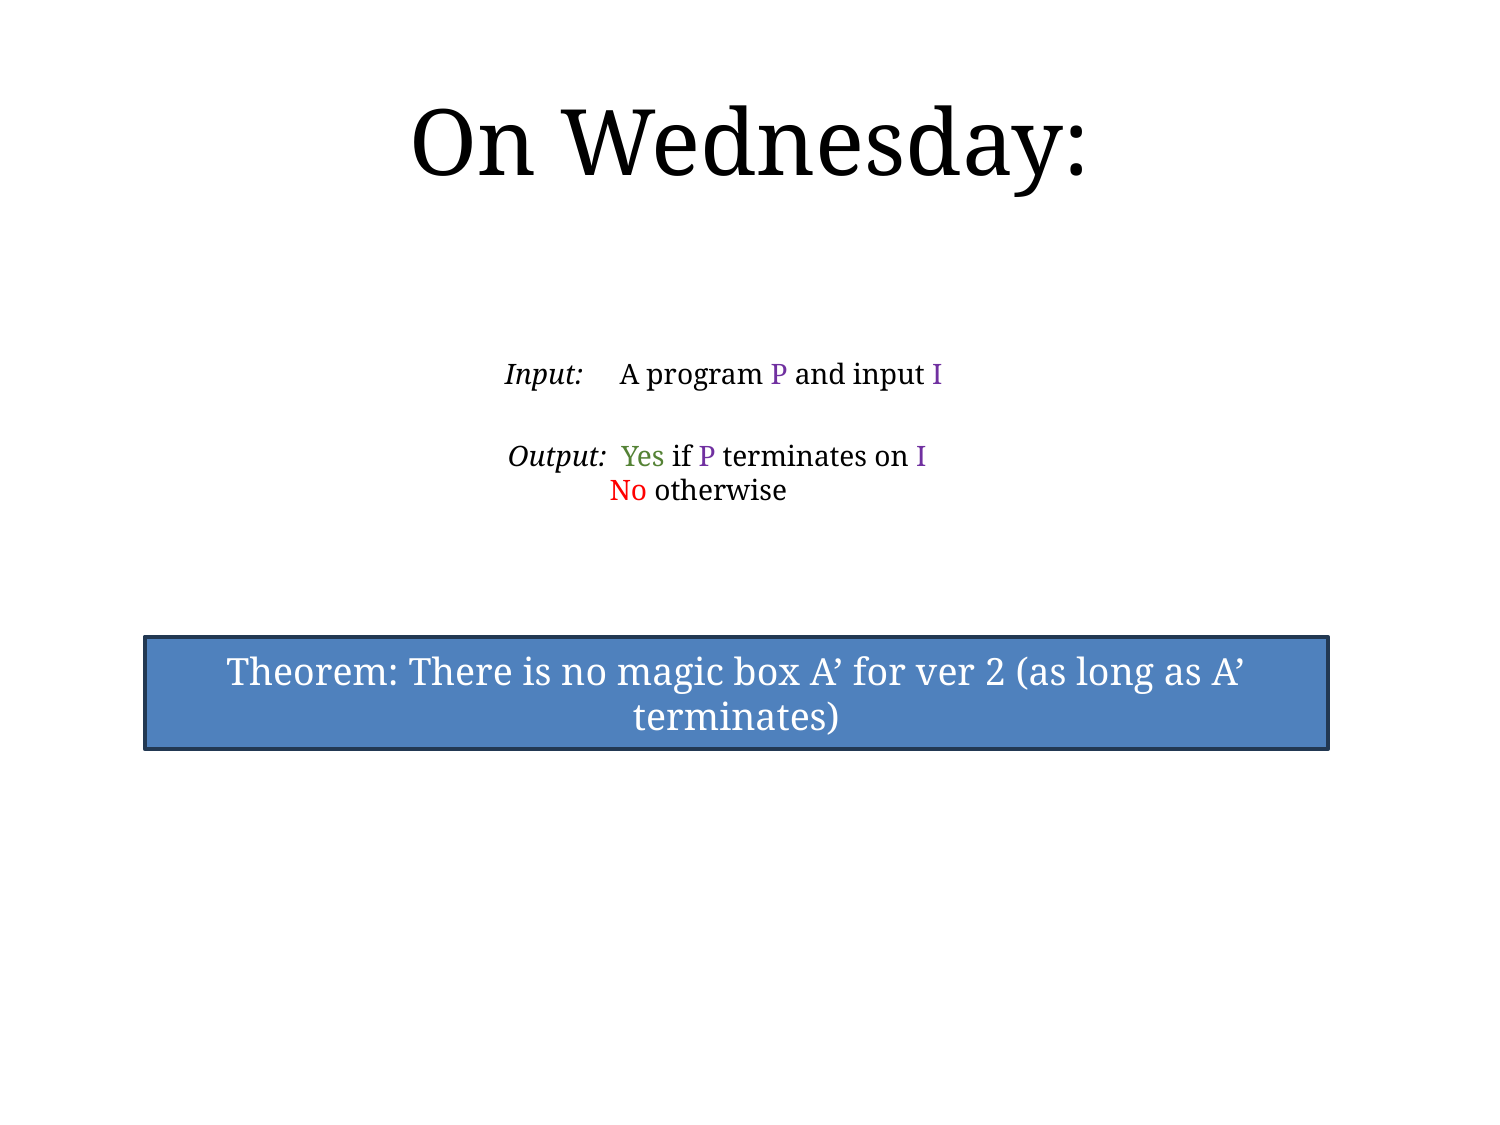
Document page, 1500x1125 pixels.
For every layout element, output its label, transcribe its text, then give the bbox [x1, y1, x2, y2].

title On Wednesday: [75, 45, 1425, 233]
text_box Input: A program P and input I [490, 348, 957, 398]
text_box Output: Yes if P terminates on I No otherwise [493, 430, 942, 514]
text_box Theorem: There is no magic box A’ for ver 2 (as long as A’ terminates) [143, 635, 1330, 751]
